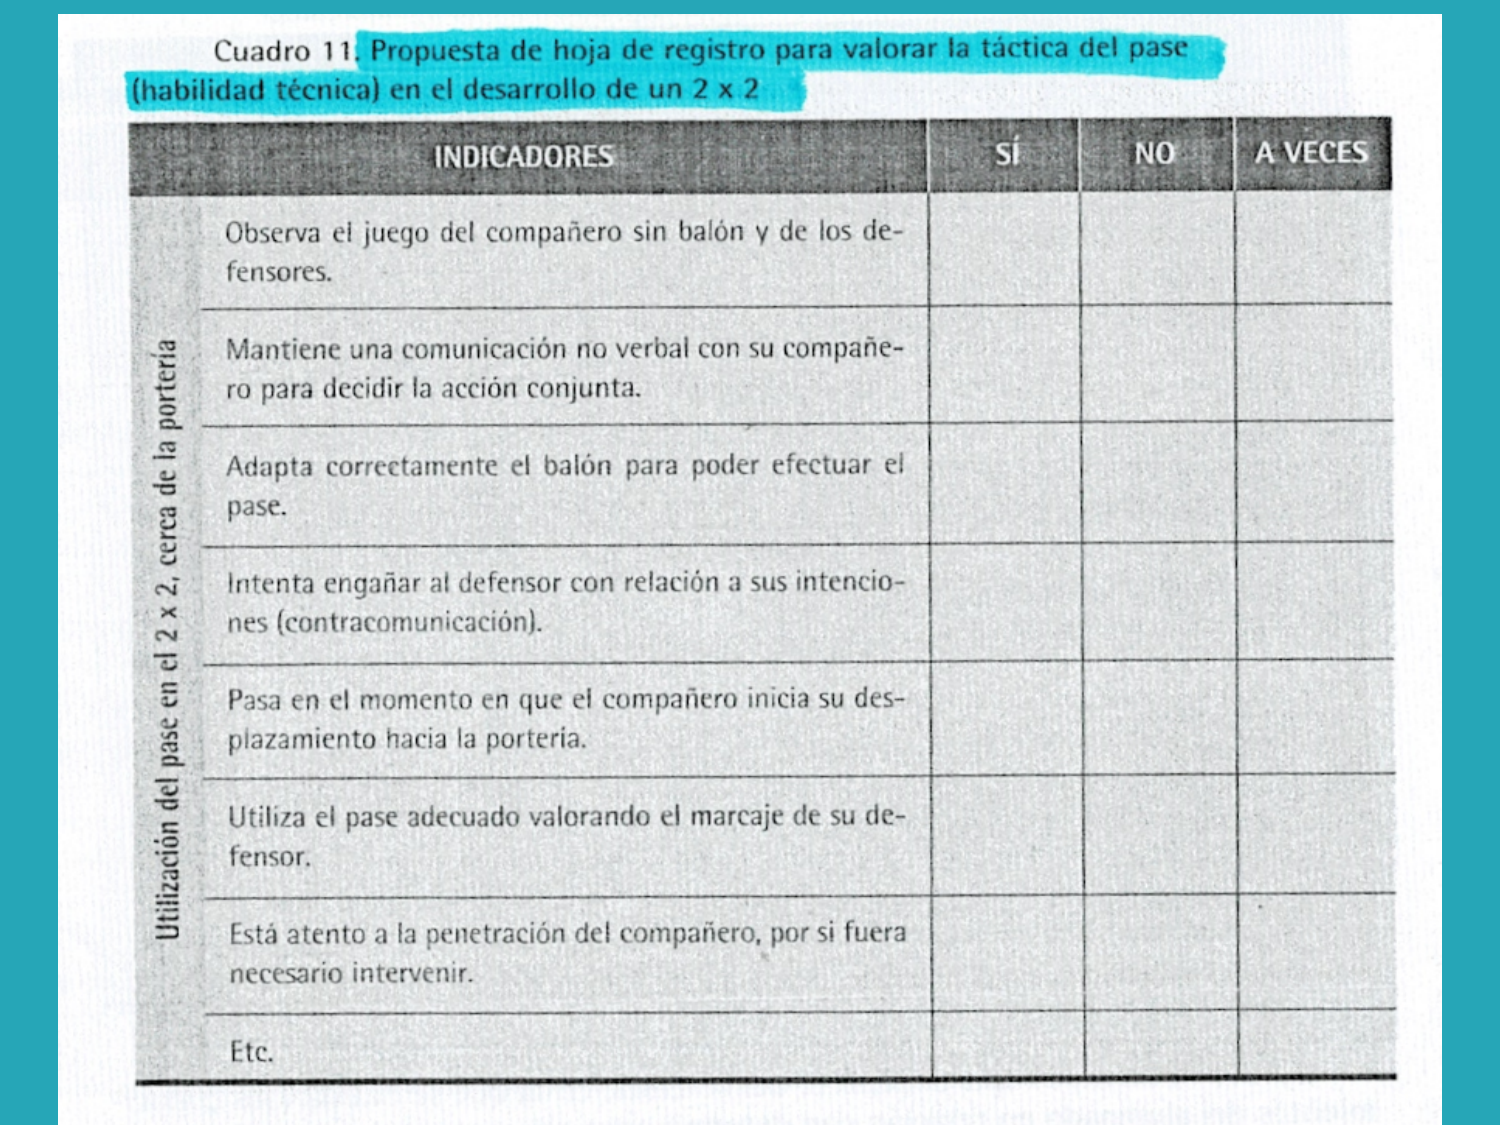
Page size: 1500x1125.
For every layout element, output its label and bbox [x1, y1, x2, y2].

list [58, 13, 1442, 1125]
text_box [0, 0, 1500, 1125]
